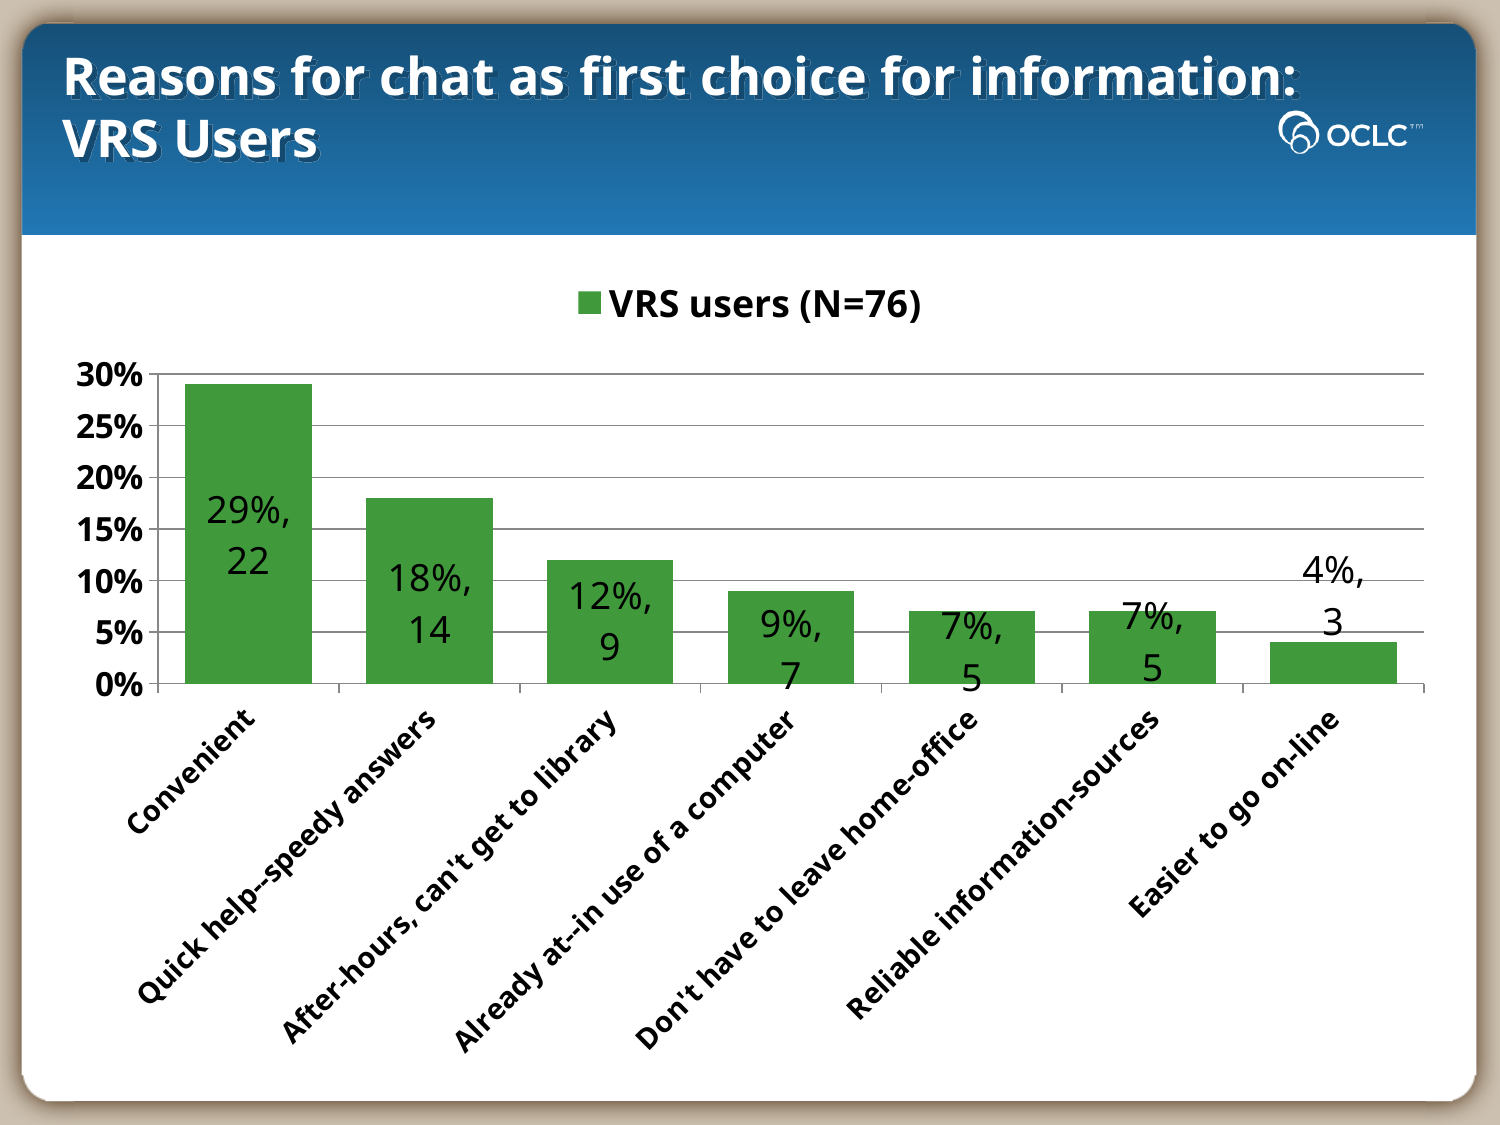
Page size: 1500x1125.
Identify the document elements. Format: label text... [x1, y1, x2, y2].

picture [0, 0, 1500, 1125]
picture [1340, 103, 1425, 165]
title Reasons for chat as first choice for information: VRS Users [47, 0, 1336, 211]
chart [47, 257, 1453, 1078]
